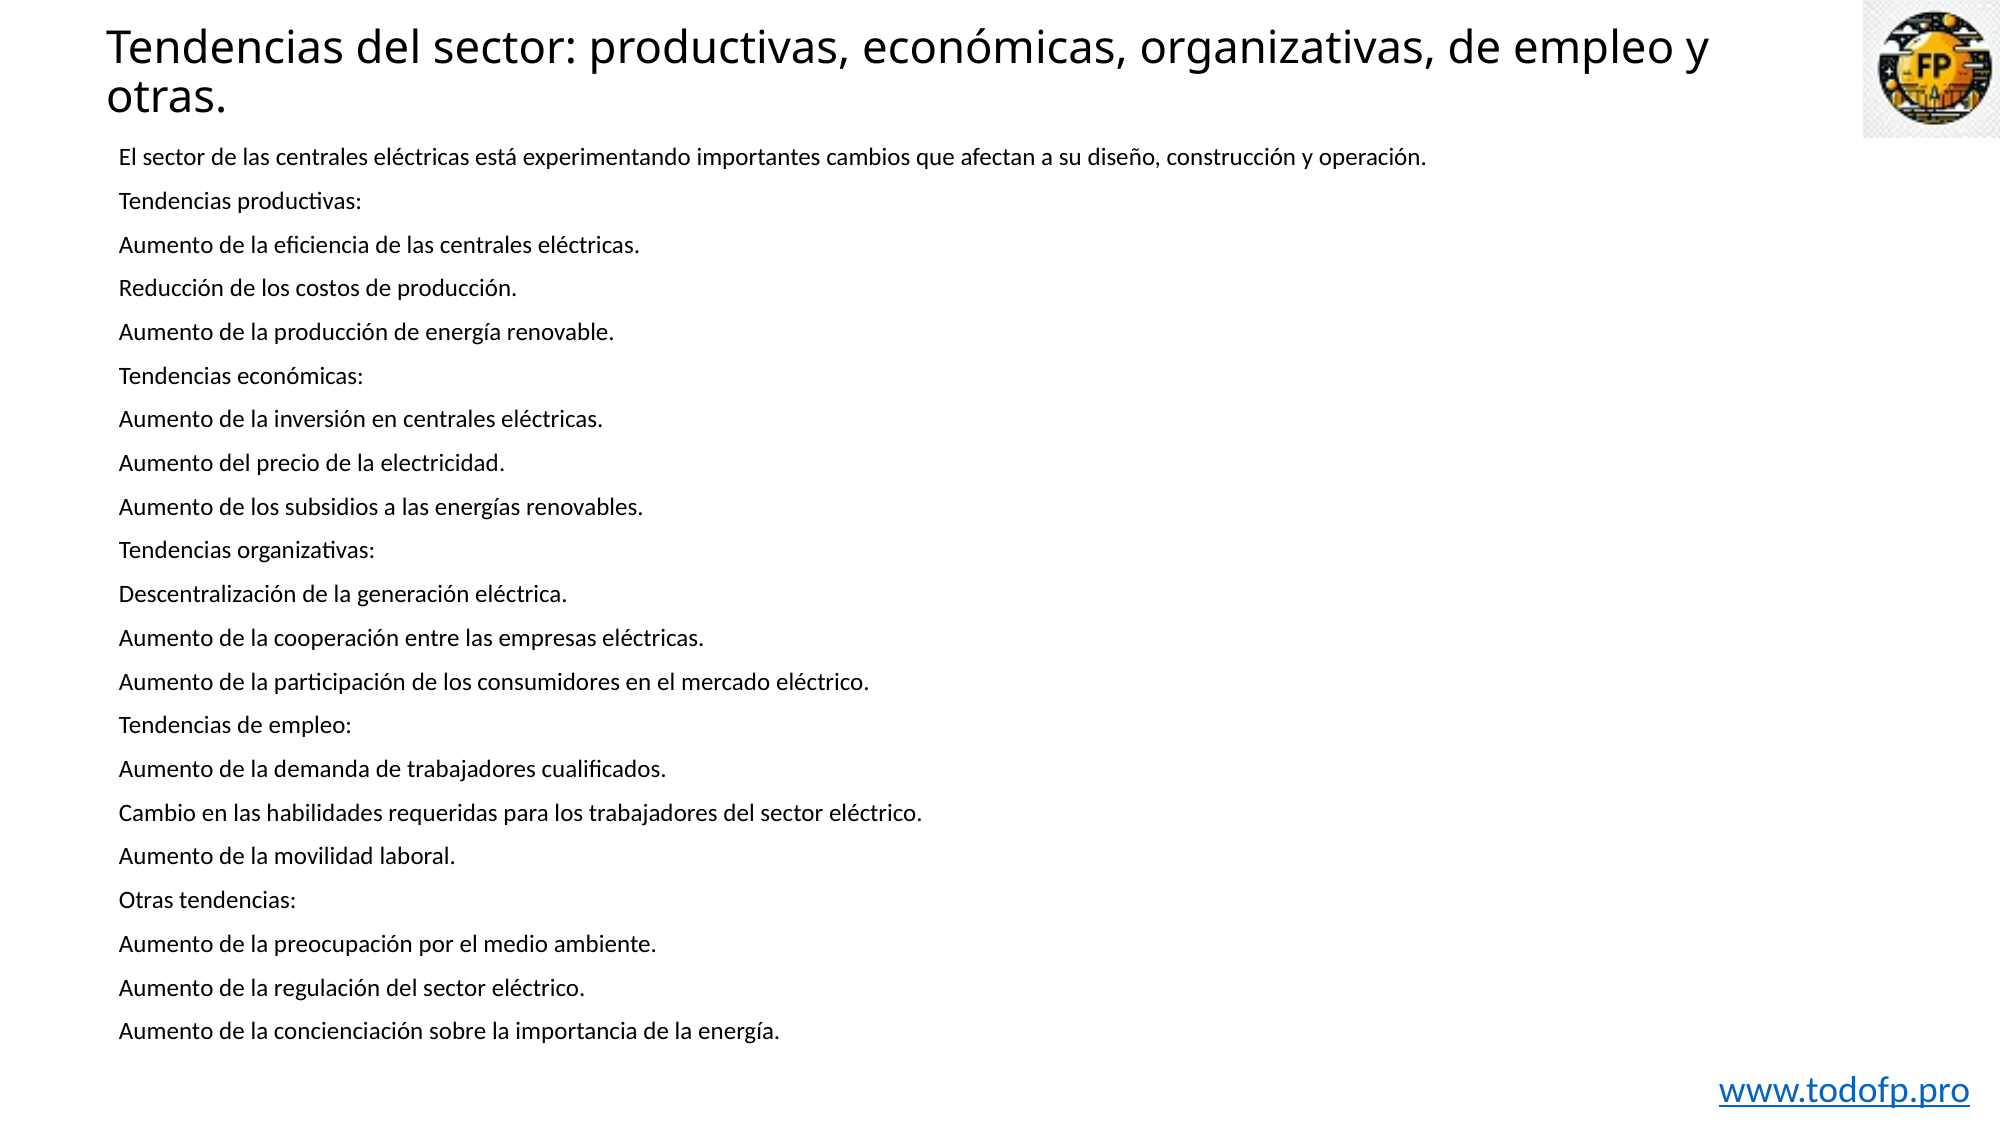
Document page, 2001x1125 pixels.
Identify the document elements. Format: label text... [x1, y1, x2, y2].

text_box www.todofp.pro [1692, 1057, 1986, 1117]
picture [1863, 0, 2000, 138]
title Tendencias del sector: productivas, económicas, organizativas, de empleo y otras. [91, 16, 1819, 131]
list El sector de las centrales eléctricas está experimentando importantes cambios que afectan a su diseño, construcción y operación. Tendencias productivas: Aumento de la eficiencia de las centrales eléctricas. Reducción de los costos de producción. Aumento de la producción de energía renovable. Tendencias económicas: Aumento de la inversión en centrales eléctricas. Aumento del precio de la electricidad. Aumento de los subsidios a las energías renovables. Tendencias organizativas: Descentralización de la generación eléctrica. Aumento de la cooperación entre las empresas eléctricas. Aumento de la participación de los consumidores en el mercado eléctrico. Tendencias de empleo: Aumento de la demanda de trabajadores cualificados. Cambio en las habilidades requeridas para los trabajadores del sector eléctrico. Aumento de la movilidad laboral. Otras tendencias: Aumento de la preocupación por el medio ambiente. Aumento de la regulación del sector eléctrico. Aumento de la concienciación sobre la importancia de la energía. [104, 136, 1915, 1063]
